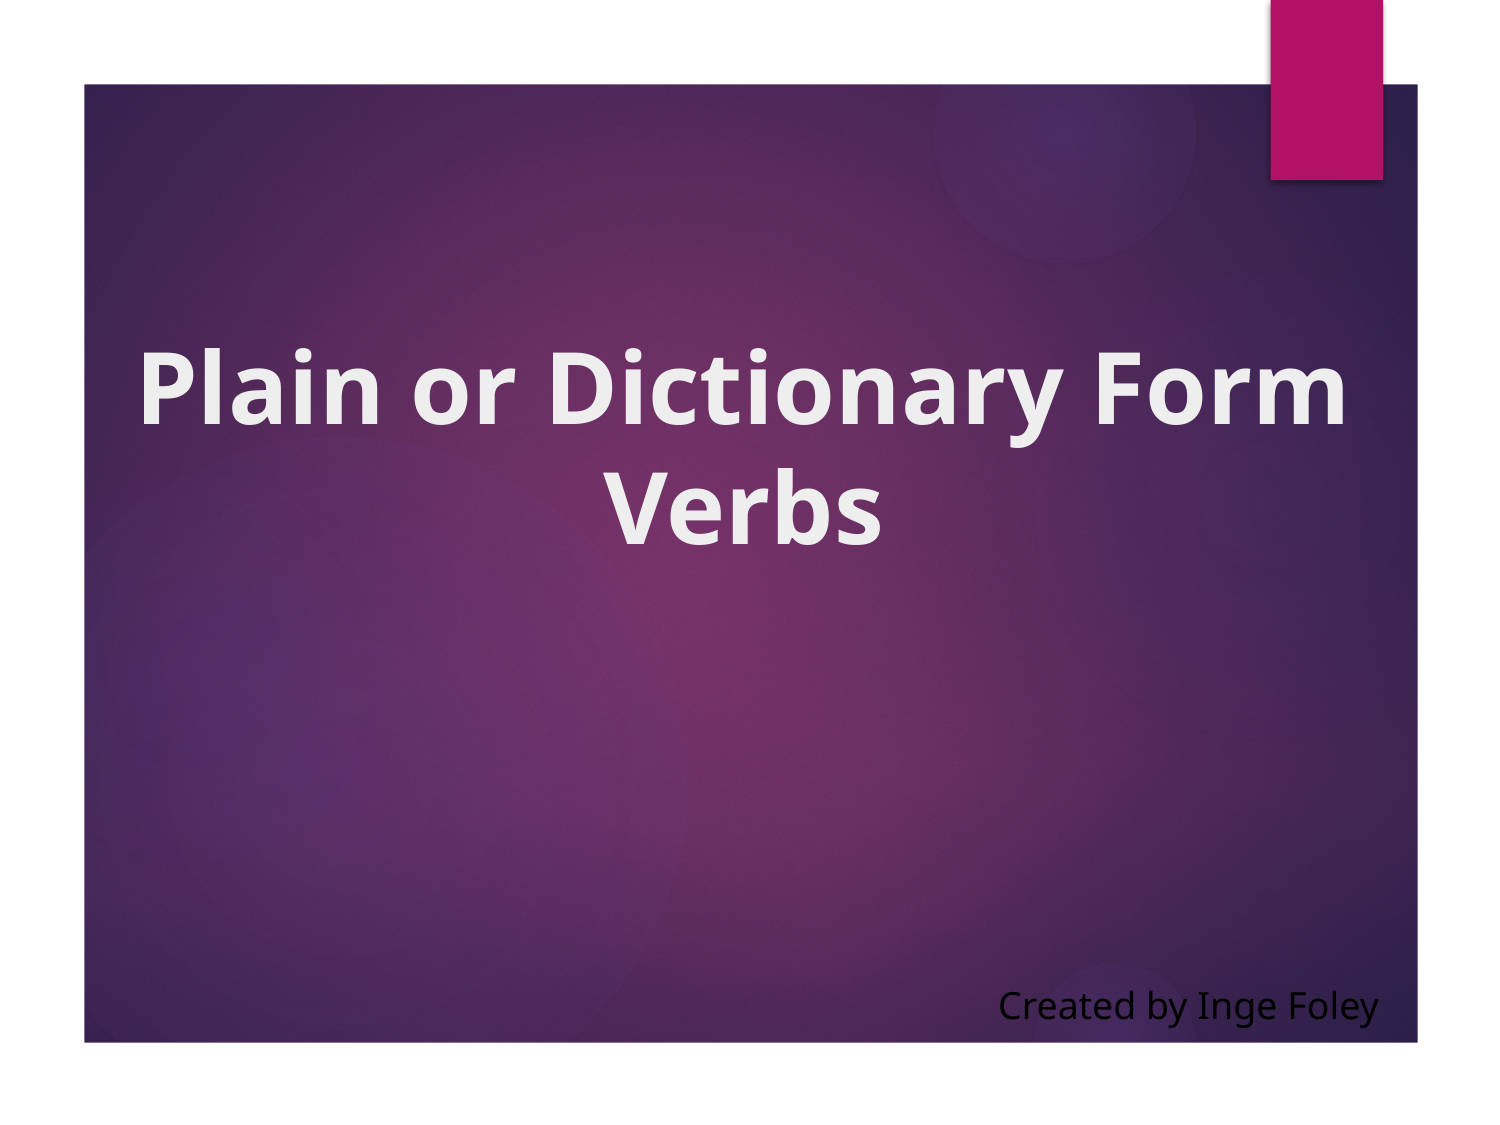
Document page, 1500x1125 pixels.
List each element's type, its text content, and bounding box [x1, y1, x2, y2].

title Plain or Dictionary Form Verbs [75, 375, 1413, 573]
text_box Created by Inge Foley [983, 974, 1395, 1035]
